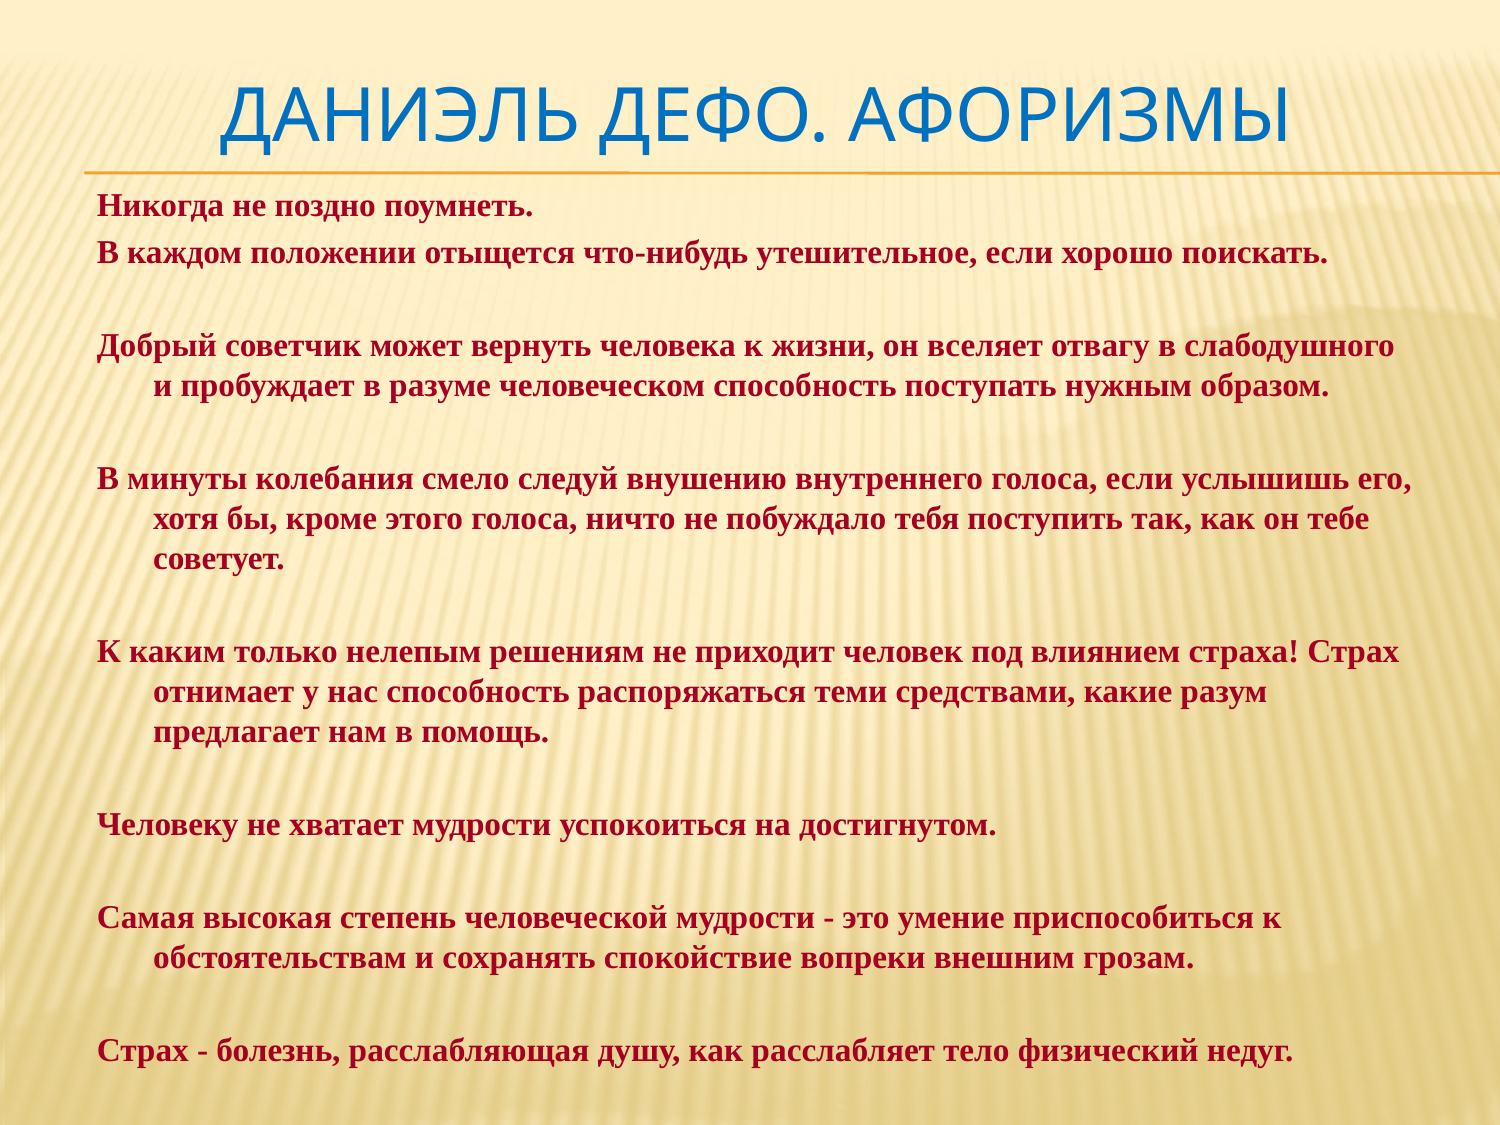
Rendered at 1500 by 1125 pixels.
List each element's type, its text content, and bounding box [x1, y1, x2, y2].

title Даниэль Дефо. Афоризмы [82, 35, 1432, 175]
list Никогда не поздно поумнеть. В каждом положении отыщется что-нибудь утешительное, если хорошо поискать. Добрый советчик может вернуть человека к жизни, он вселяет отвагу в слабодушного и пробуждает в разуме человеческом способность поступать нужным образом. В минуты колебания смело следуй внушению внутреннего голоса, если услышишь его, хотя бы, кроме этого голоса, ничто не побуждало тебя поступить так, как он тебе советует. К каким только нелепым решениям не приходит человек под влиянием страха! Страх отнимает у нас способность распоряжаться теми средствами, какие разум предлагает нам в помощь. Человеку не хватает мудрости успокоиться на достигнутом. Самая высокая степень человеческой мудрости - это умение приспособиться к обстоятельствам и сохранять спокойствие вопреки внешним грозам. Страх - болезнь, расслабляющая душу, как расслабляет тело физический недуг. [82, 175, 1432, 1079]
